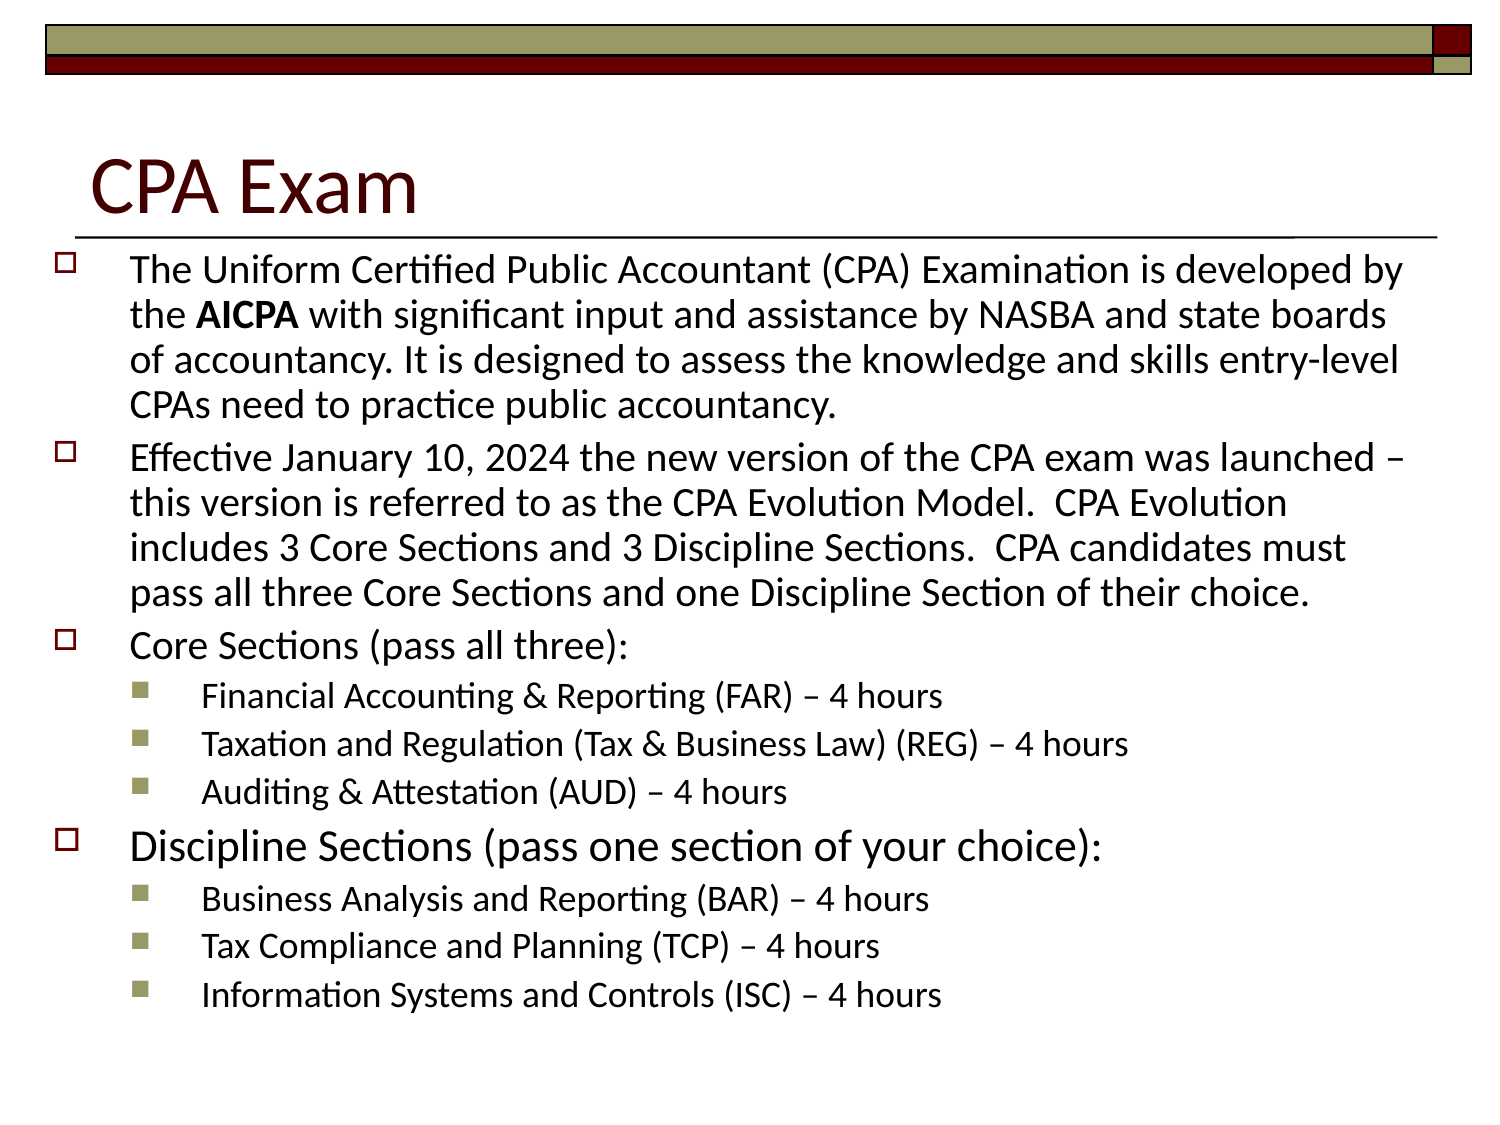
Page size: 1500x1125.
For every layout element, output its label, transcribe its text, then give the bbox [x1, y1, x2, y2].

title CPA Exam [75, 99, 1425, 238]
list The Uniform Certified Public Accountant (CPA) Examination is developed by the AICPA with significant input and assistance by NASBA and state boards of accountancy. It is designed to assess the knowledge and skills entry-level CPAs need to practice public accountancy. Effective January 10, 2024 the new version of the CPA exam was launched – this version is referred to as the CPA Evolution Model. CPA Evolution includes 3 Core Sections and 3 Discipline Sections. CPA candidates must pass all three Core Sections and one Discipline Section of their choice. Core Sections (pass all three): Financial Accounting & Reporting (FAR) – 4 hours Taxation and Regulation (Tax & Business Law) (REG) – 4 hours Auditing & Attestation (AUD) – 4 hours Discipline Sections (pass one section of your choice): Business Analysis and Reporting (BAR) – 4 hours Tax Compliance and Planning (TCP) – 4 hours Information Systems and Controls (ISC) – 4 hours [37, 239, 1425, 1103]
